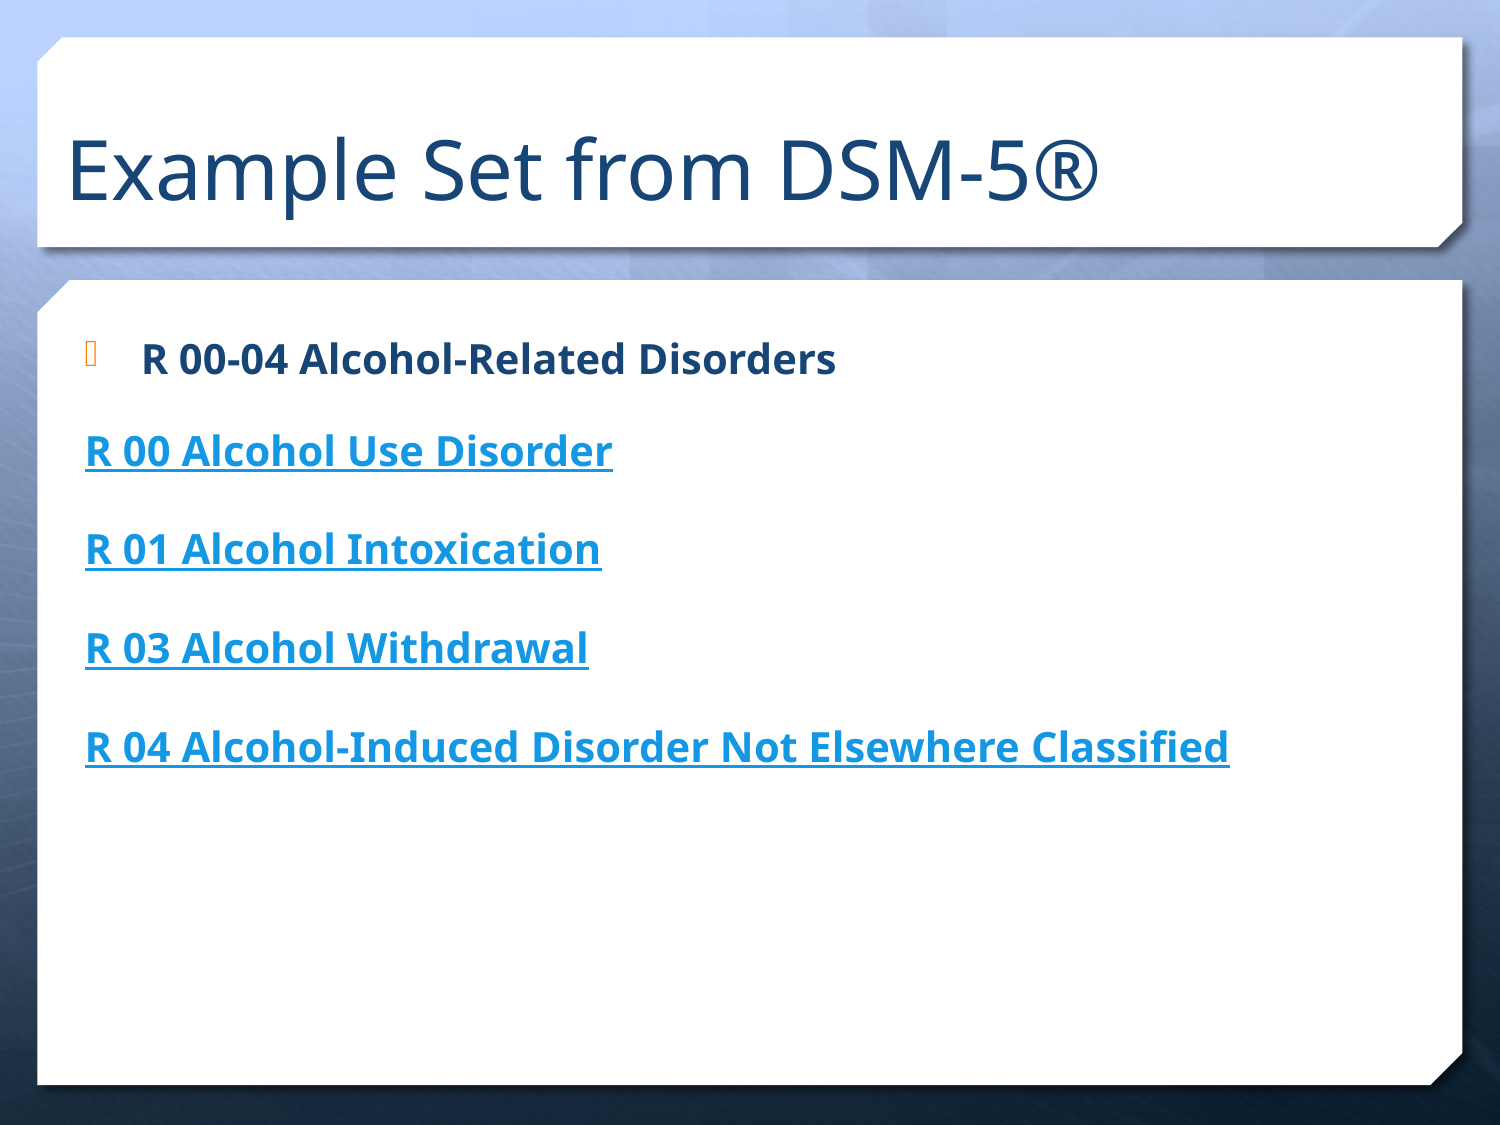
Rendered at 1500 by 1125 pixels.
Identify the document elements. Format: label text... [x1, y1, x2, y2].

list R 00-04 Alcohol-Related Disorders R 00 Alcohol Use Disorder R 01 Alcohol Intoxication R 03 Alcohol Withdrawal R 04 Alcohol-Induced Disorder Not Elsewhere Classified [69, 324, 1495, 1068]
title Example Set from DSM-5® [50, 87, 1475, 225]
